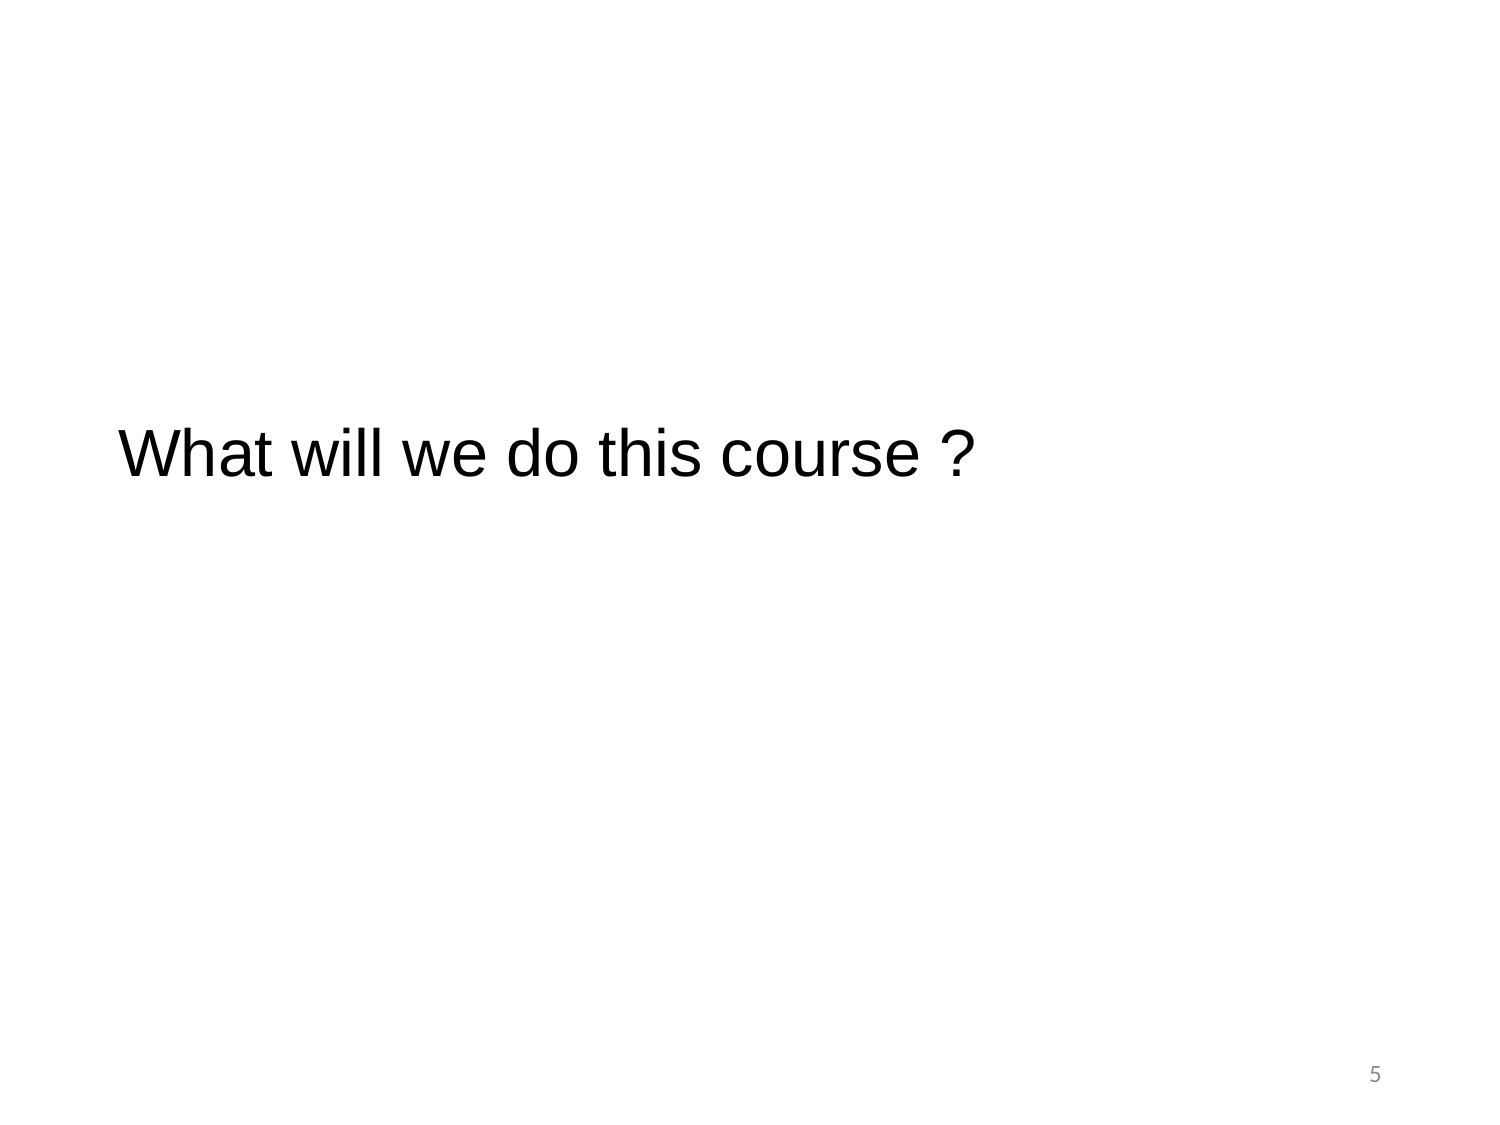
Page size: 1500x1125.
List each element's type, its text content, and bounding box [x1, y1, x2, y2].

title What will we do this course ? [103, 346, 1397, 565]
slide_number 5 [1059, 1042, 1397, 1103]
